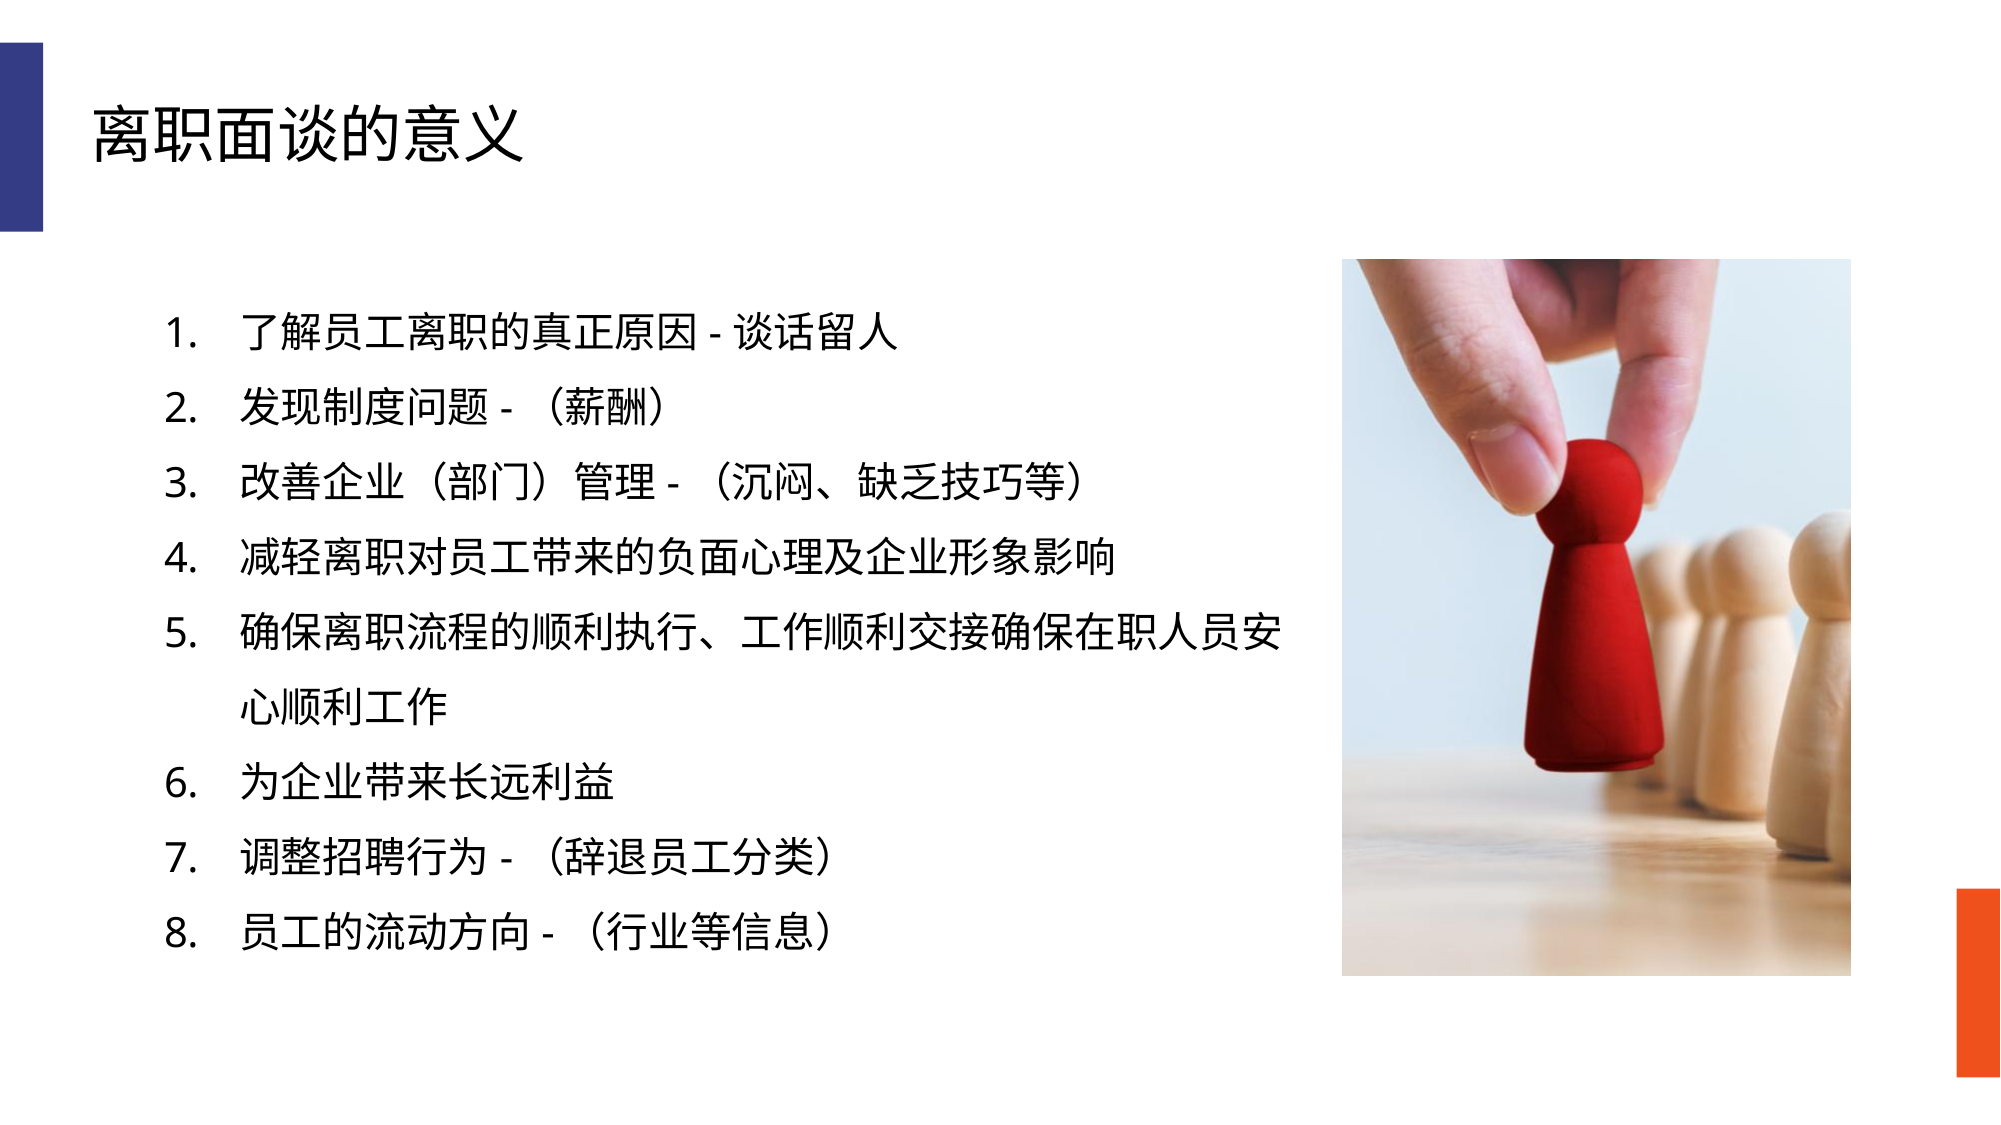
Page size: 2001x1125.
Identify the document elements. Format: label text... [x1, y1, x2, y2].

text_box 了解员工离职的真正原因-谈话留人 发现制度问题-（薪酬） 改善企业（部门）管理-（沉闷、缺乏技巧等） 减轻离职对员工带来的负面心理及企业形象影响 确保离职流程的顺利执行、工作顺利交接确保在职人员安心顺利工作 为企业带来长远利益 调整招聘行为-（辞退员工分类） 员工的流动方向-（行业等信息） [149, 273, 1308, 963]
picture [1342, 259, 1851, 977]
title 离职面谈的意义 [75, 96, 1801, 179]
